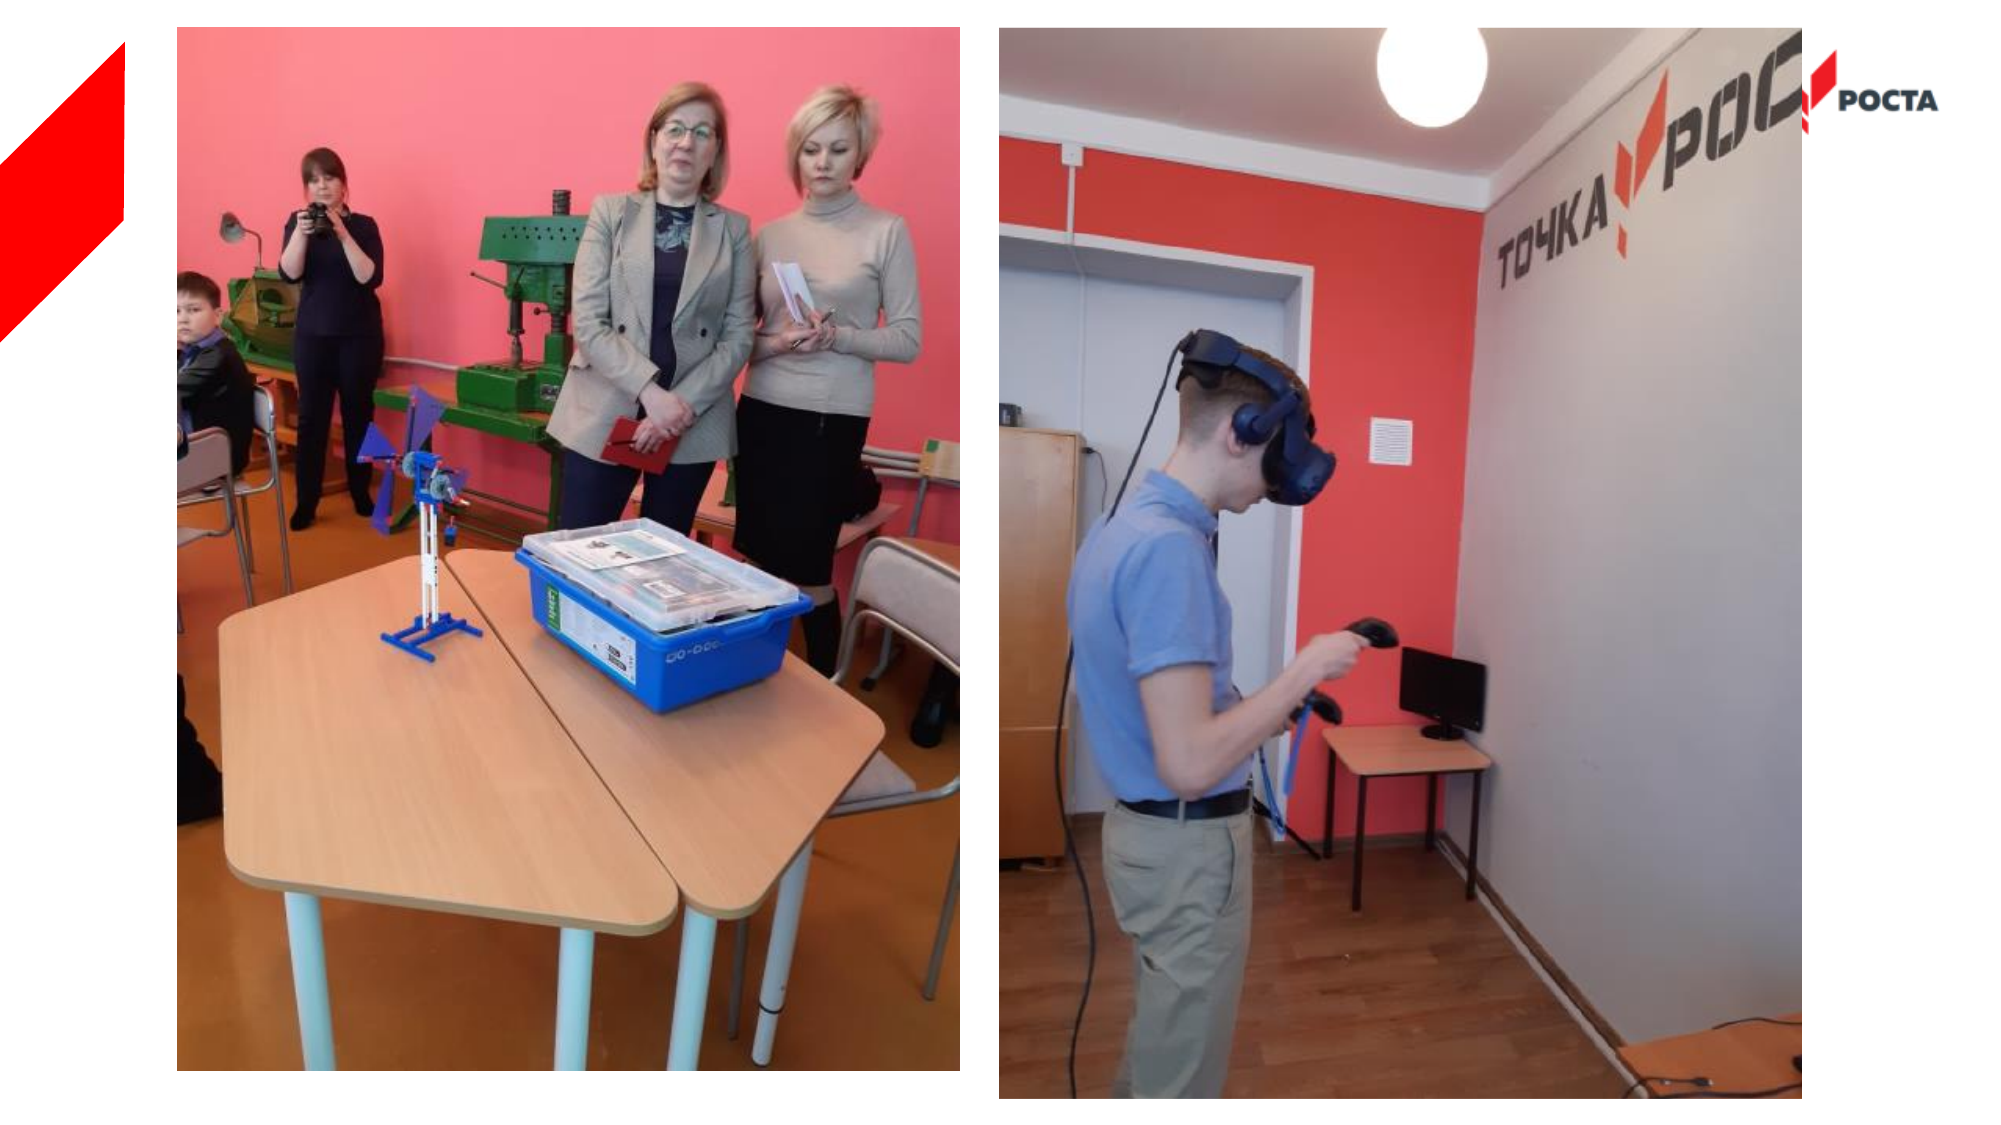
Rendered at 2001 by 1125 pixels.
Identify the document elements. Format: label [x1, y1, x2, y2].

picture [177, 27, 1947, 1098]
